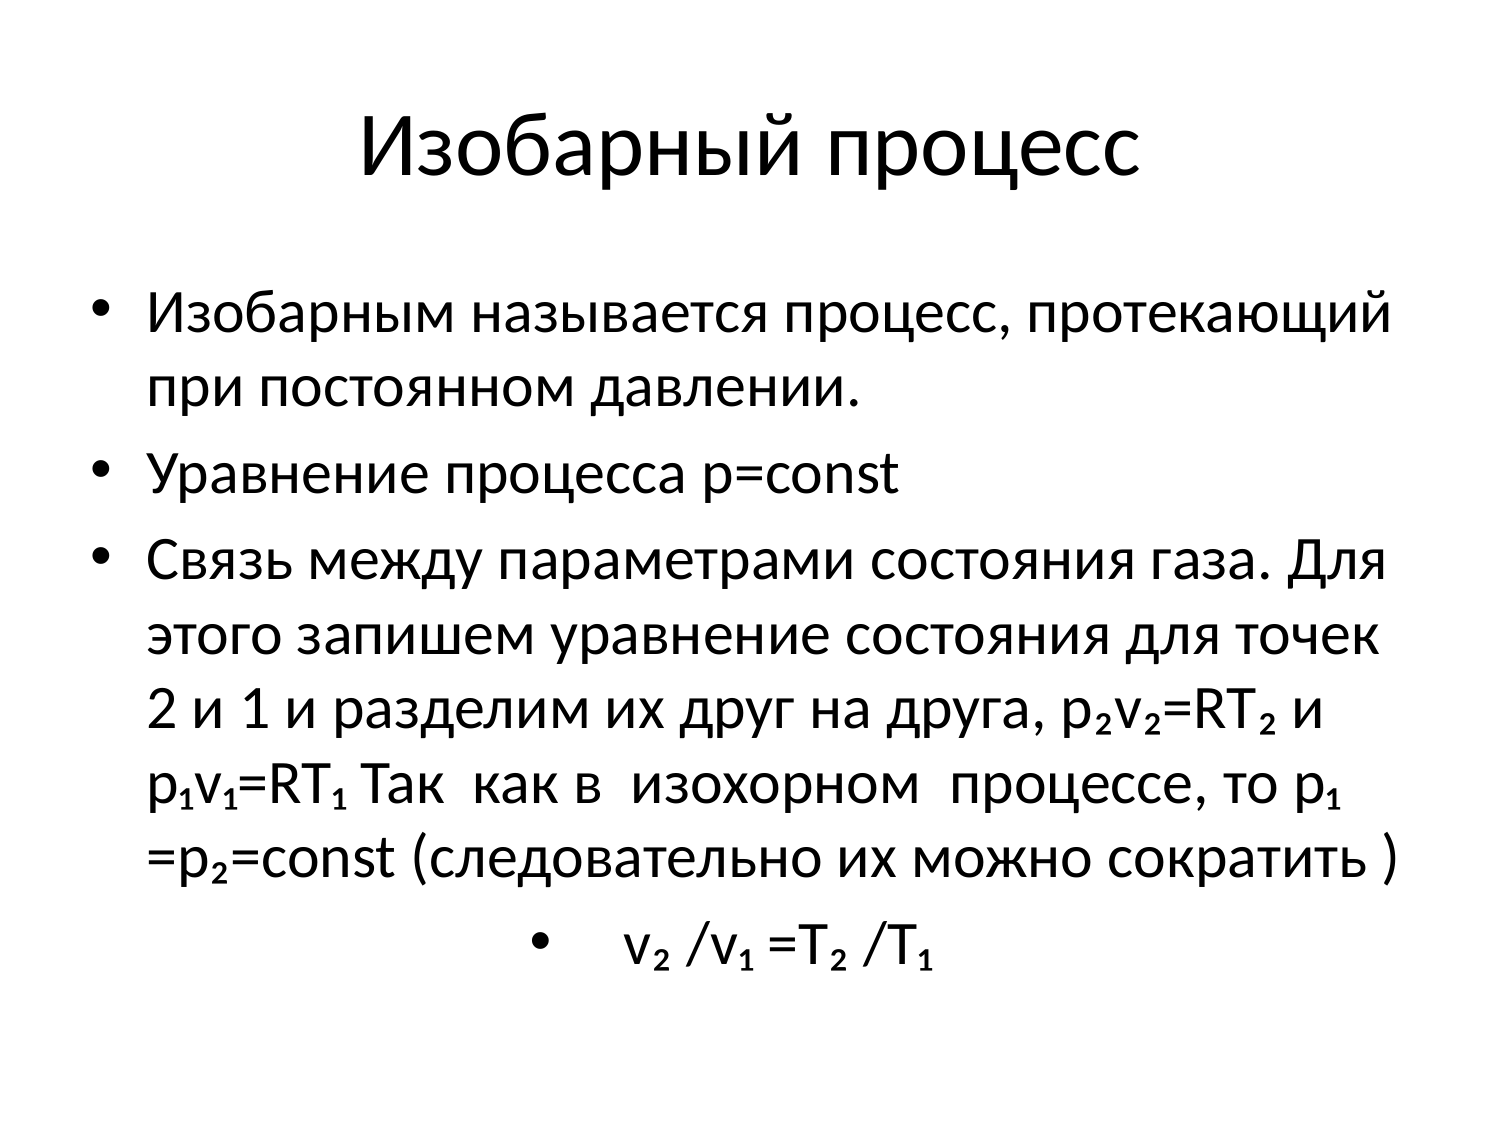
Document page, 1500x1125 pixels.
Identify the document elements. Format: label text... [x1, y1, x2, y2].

title Изобарный процесс [75, 45, 1425, 233]
list Изобарным называется процесс, протекающий при постоянном давлении. Уравнение процесса р=const Связь между параметрами состояния газа. Для этого запишем уравнение состояния для точек 2 и 1 и разделим их друг на друга, p₂v₂=RT₂ и p₁v₁=RT₁ Так как в изохорном процессе, то р₁ =р₂=const (следовательно их можно сократить ) v₂ /v₁ =T₂ /T₁ [75, 262, 1425, 1005]
